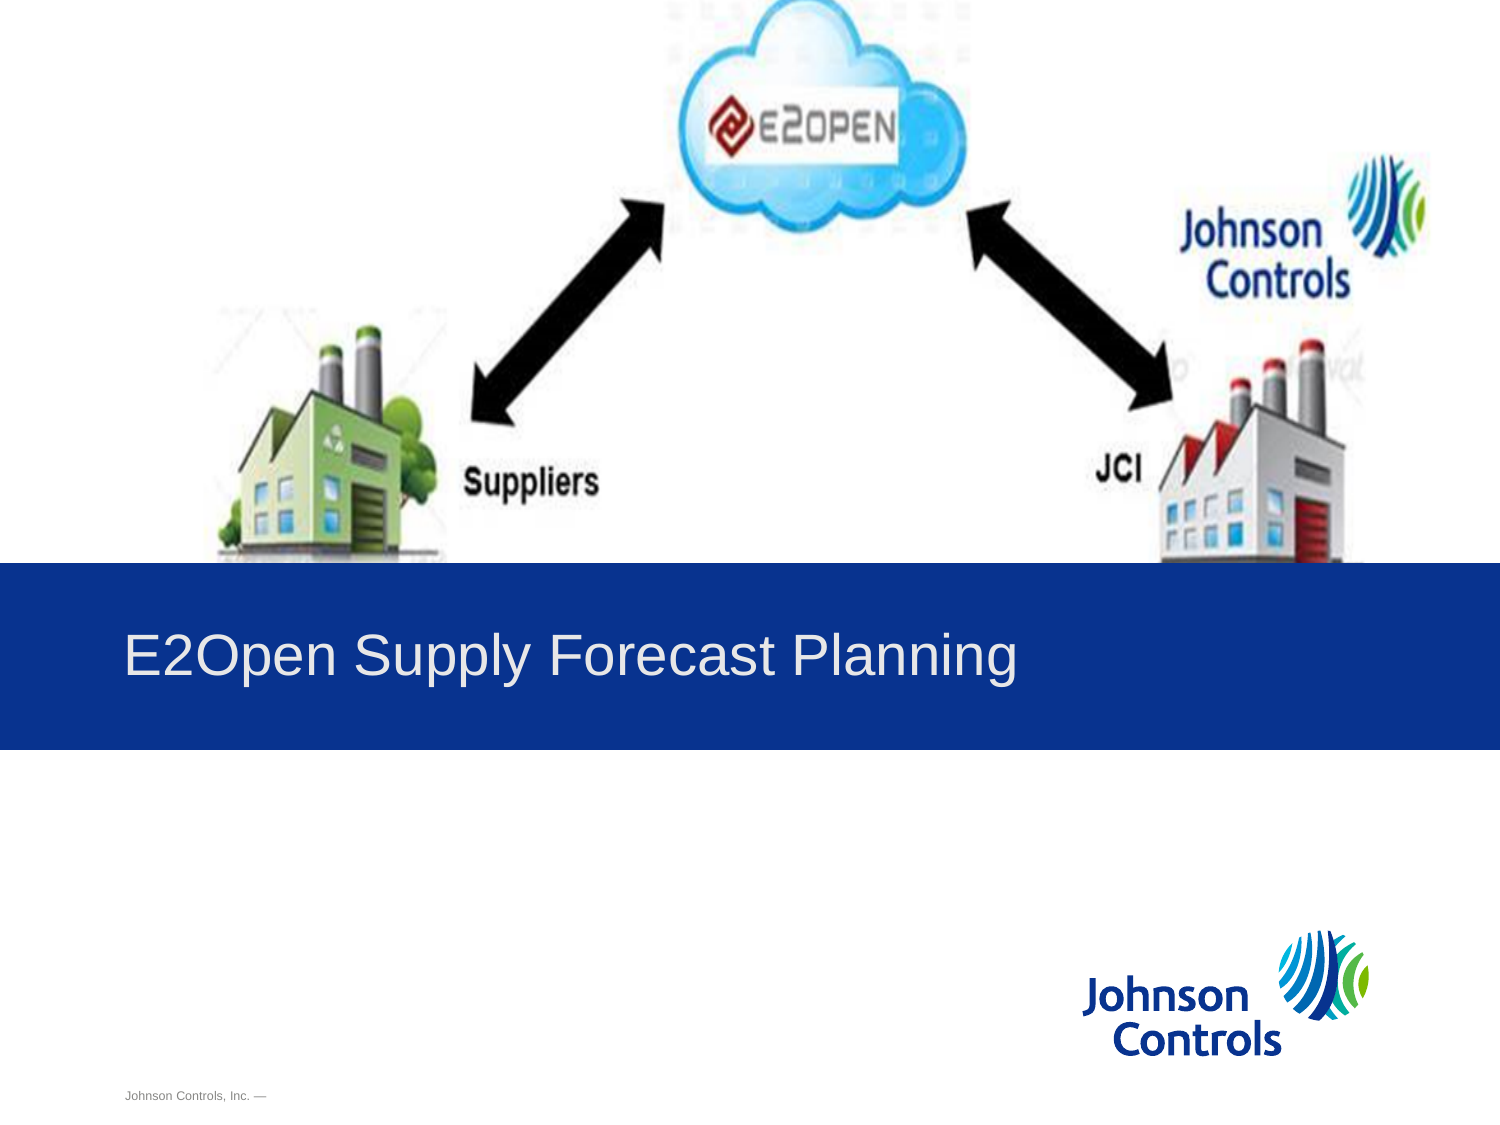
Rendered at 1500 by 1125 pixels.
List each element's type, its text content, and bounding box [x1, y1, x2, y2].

picture [0, 0, 1500, 563]
title E2Open Supply Forecast Planning [0, 563, 1500, 750]
